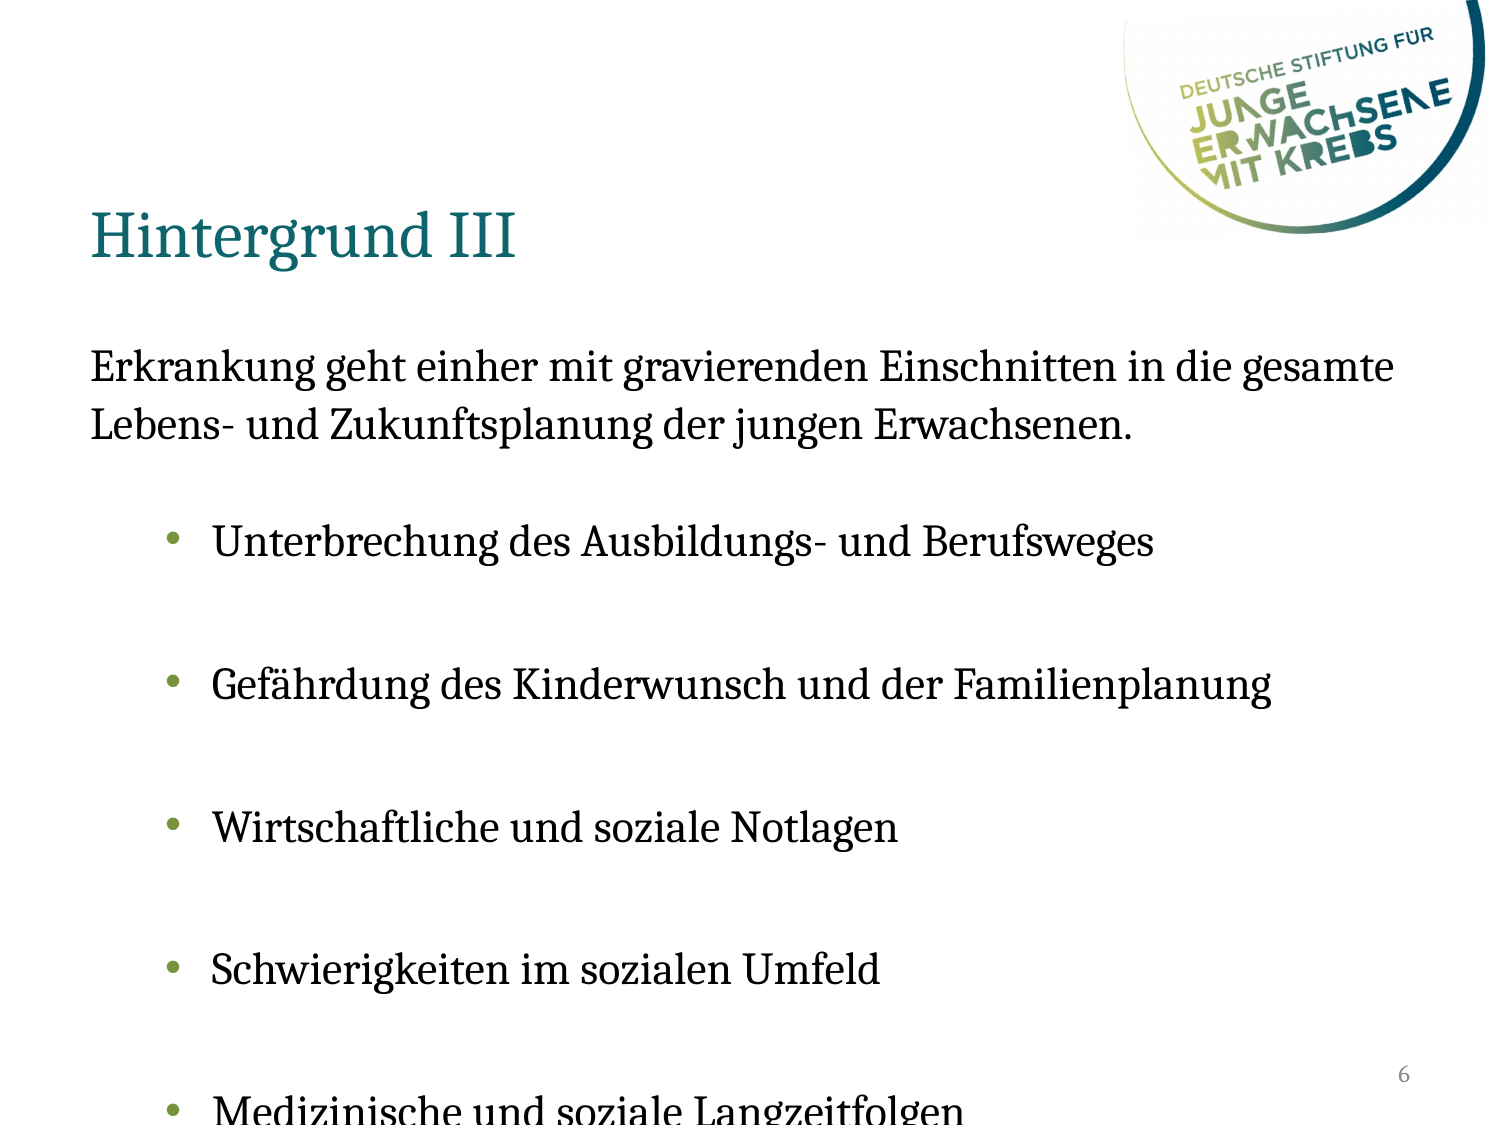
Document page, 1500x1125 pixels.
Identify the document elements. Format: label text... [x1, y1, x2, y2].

slide_number 6 [1074, 1042, 1425, 1103]
picture [1122, 1, 1473, 171]
picture [1425, 65, 1495, 227]
picture [1478, 0, 1483, 21]
title Hintergrund III [75, 137, 1425, 324]
list Erkrankung geht einher mit gravierenden Einschnitten in die gesamte Lebens- und Zukunftsplanung der jungen Erwachsenen. Unterbrechung des Ausbildungs- und Berufsweges Gefährdung des Kinderwunsch und der Familienplanung Wirtschaftliche und soziale Notlagen Schwierigkeiten im sozialen Umfeld Medizinische und soziale Langzeitfolgen [75, 324, 1425, 1051]
